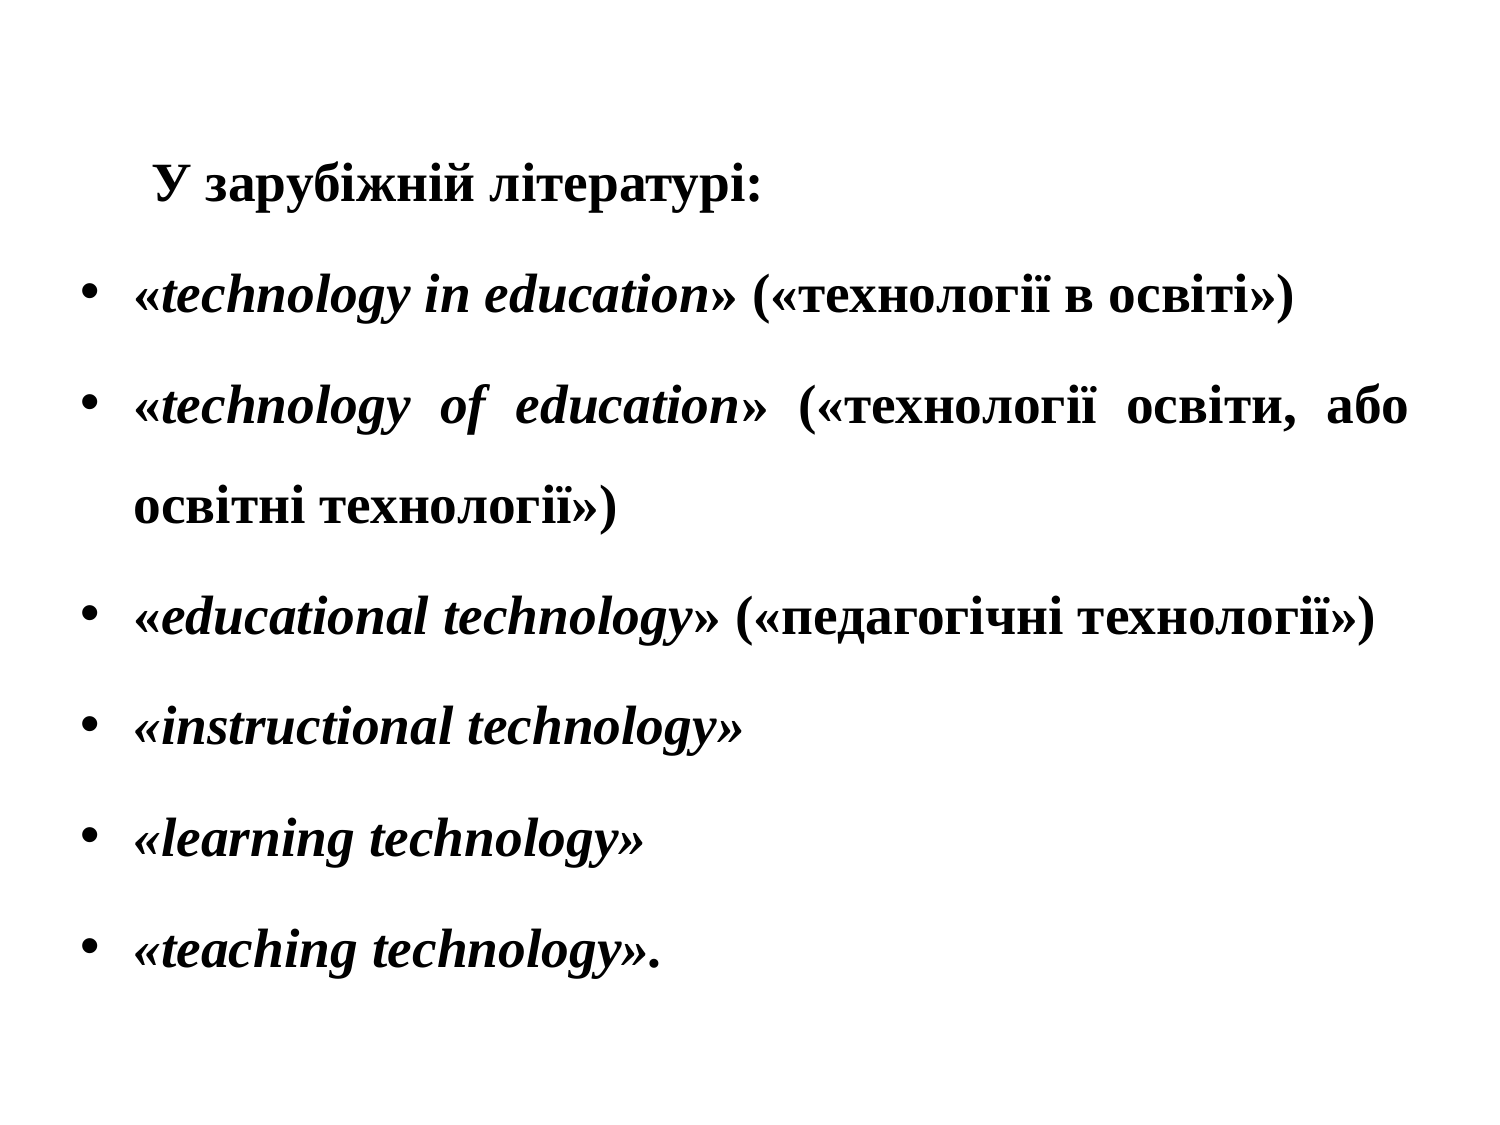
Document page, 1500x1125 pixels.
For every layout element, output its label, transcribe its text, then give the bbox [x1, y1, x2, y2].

list У зарубіжній літературі: «technology in education» («технології в освіті») «technology of education» («технології освіти, або освітні технології») «educational technology» («педагогічні технології») «instructional technology» «learning technology» «teaching technology». [64, 78, 1425, 1083]
